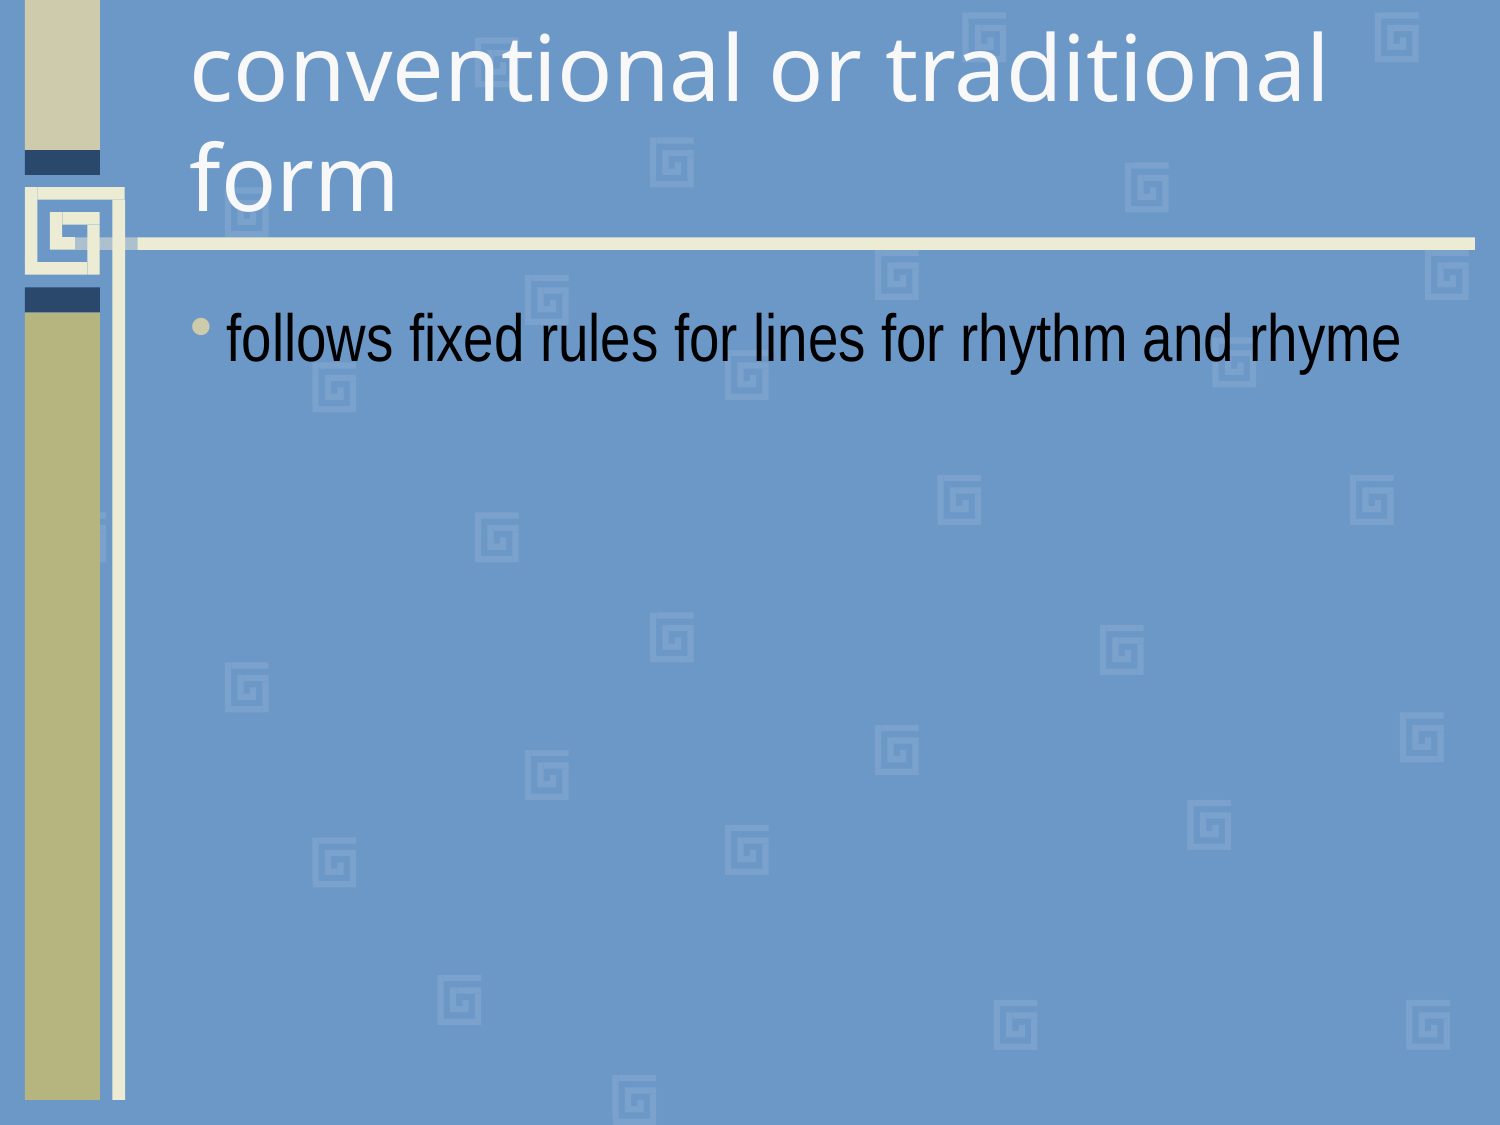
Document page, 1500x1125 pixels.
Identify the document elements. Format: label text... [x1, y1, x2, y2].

list follows fixed rules for lines for rhythm and rhyme [174, 287, 1450, 963]
title conventional or traditional form [174, 50, 1450, 238]
